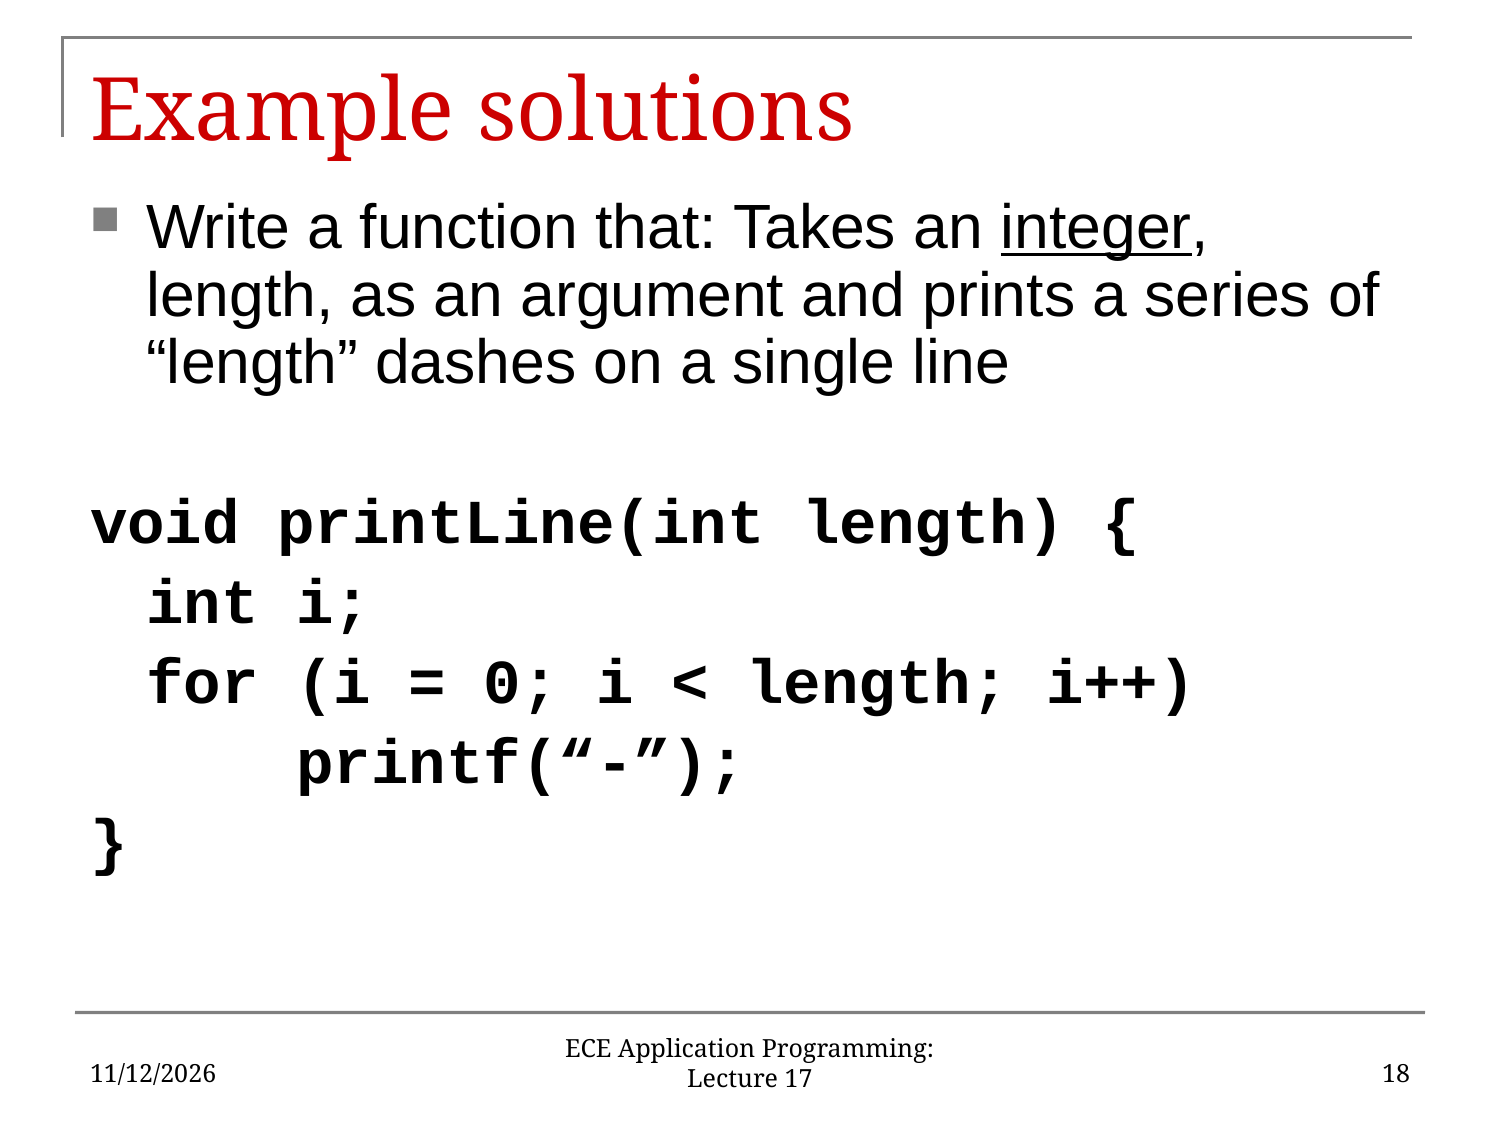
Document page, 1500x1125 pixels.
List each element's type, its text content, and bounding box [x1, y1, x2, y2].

title Example solutions [75, 45, 1425, 163]
slide_number 18 [1074, 1023, 1426, 1100]
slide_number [74, 1023, 426, 1100]
list Write a function that: Takes an integer, length, as an argument and prints a series of “length” dashes on a single line void printLine(int length) { int i; for (i = 0; i < length; i++) printf(“-”); } [75, 187, 1425, 1006]
footer ECE Application Programming: Lecture 17 [512, 1024, 988, 1101]
